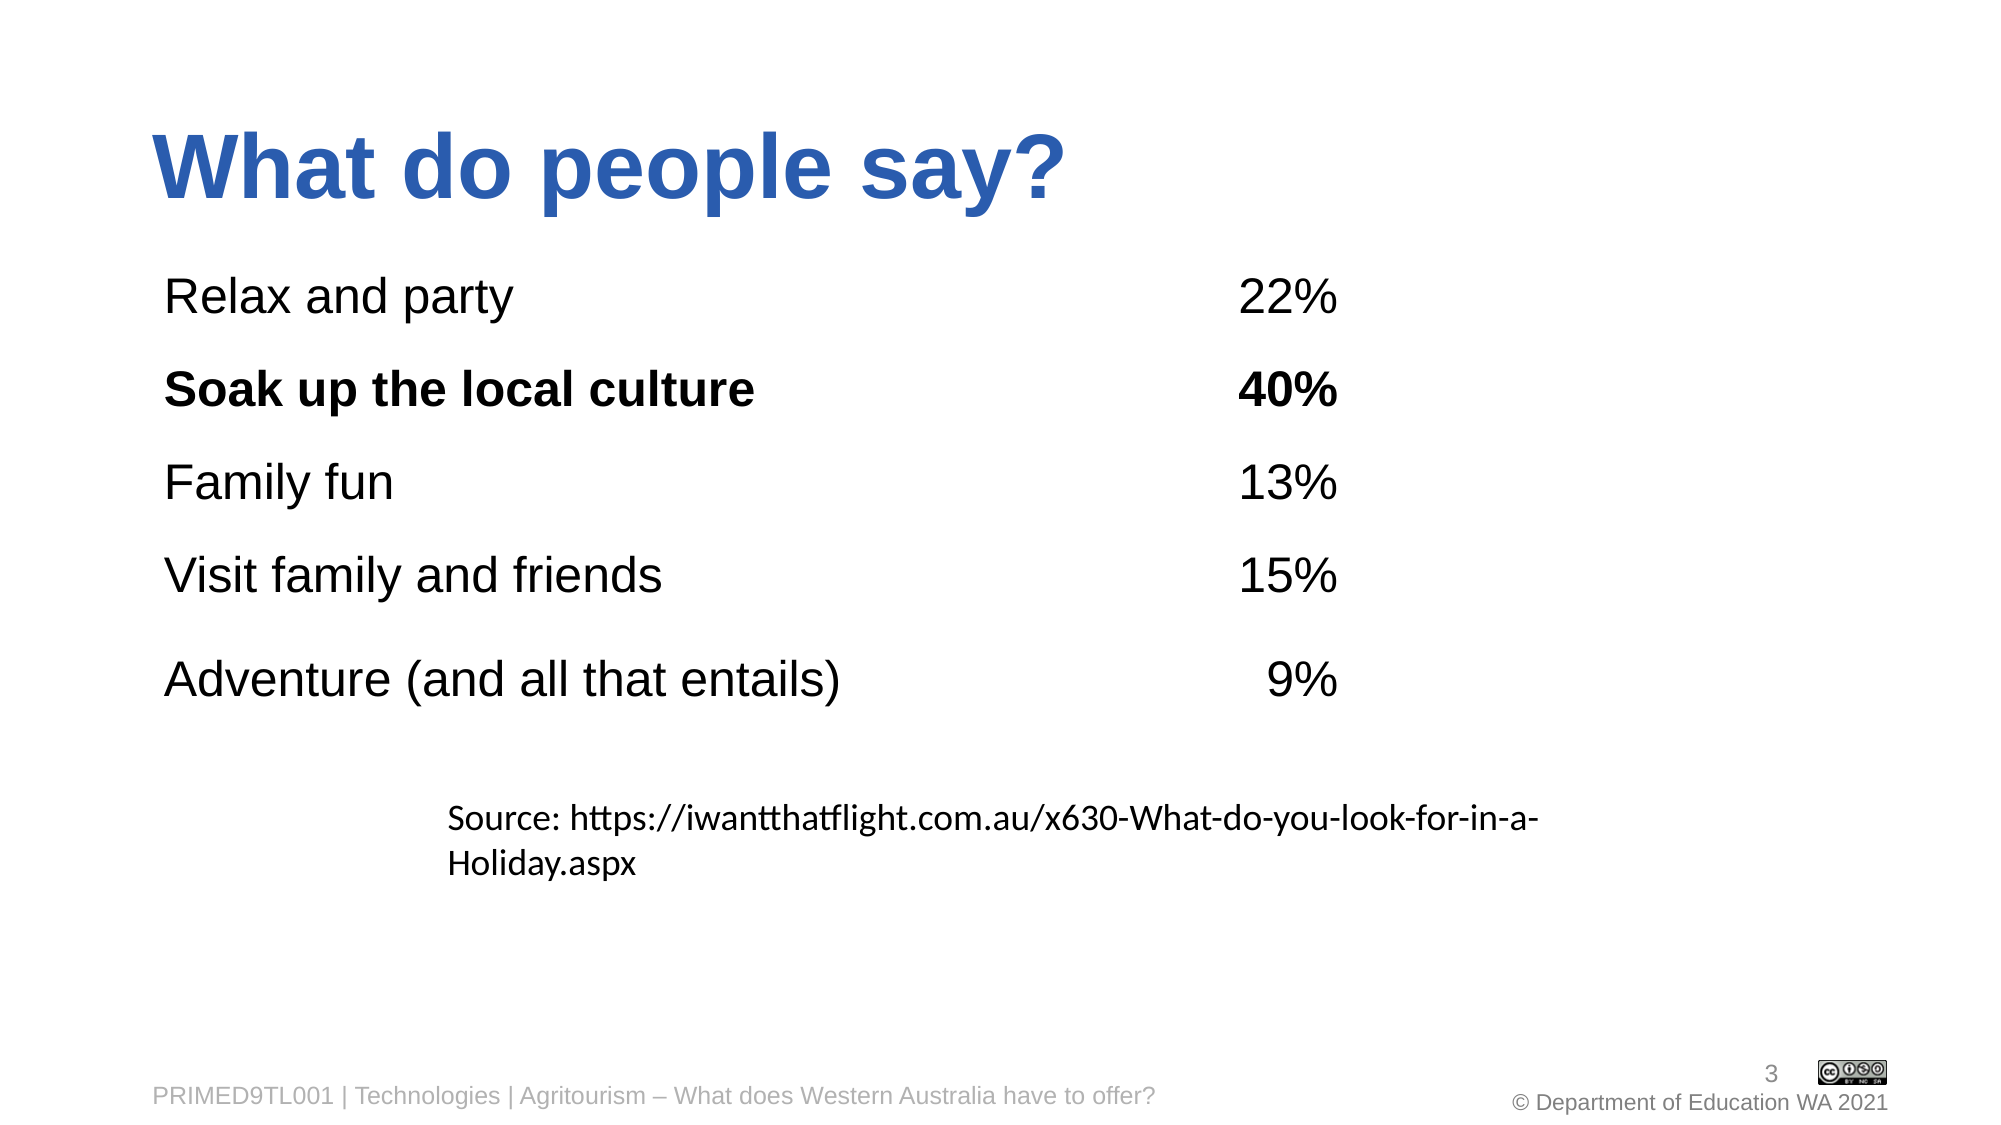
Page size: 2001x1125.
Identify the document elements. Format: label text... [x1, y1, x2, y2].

table_cell Adventure (and all that entails) [153, 647, 1227, 740]
slide_number 3 [1343, 1042, 1794, 1103]
table_cell 40% [1227, 358, 1431, 451]
text_box Source: https://iwantthatflight.com.au/x630-What-do-you-look-for-in-a-Holiday.aspx [432, 785, 1741, 890]
table_header 22% [1227, 265, 1431, 358]
table_cell Soak up the local culture [153, 358, 1227, 451]
table_header Relax and party [153, 265, 1227, 358]
table_cell 13% [1227, 451, 1431, 543]
title What do people say? [137, 59, 1863, 278]
table_cell 15% [1227, 543, 1431, 647]
table_cell Visit family and friends [153, 543, 1227, 647]
table_cell 9% [1227, 647, 1431, 740]
picture [1818, 1060, 1887, 1085]
table_cell Family fun [153, 451, 1227, 543]
footer PRIMED9TL001 | Technologies | Agritourism – What does Western Australia have to offer? [137, 1064, 1338, 1125]
